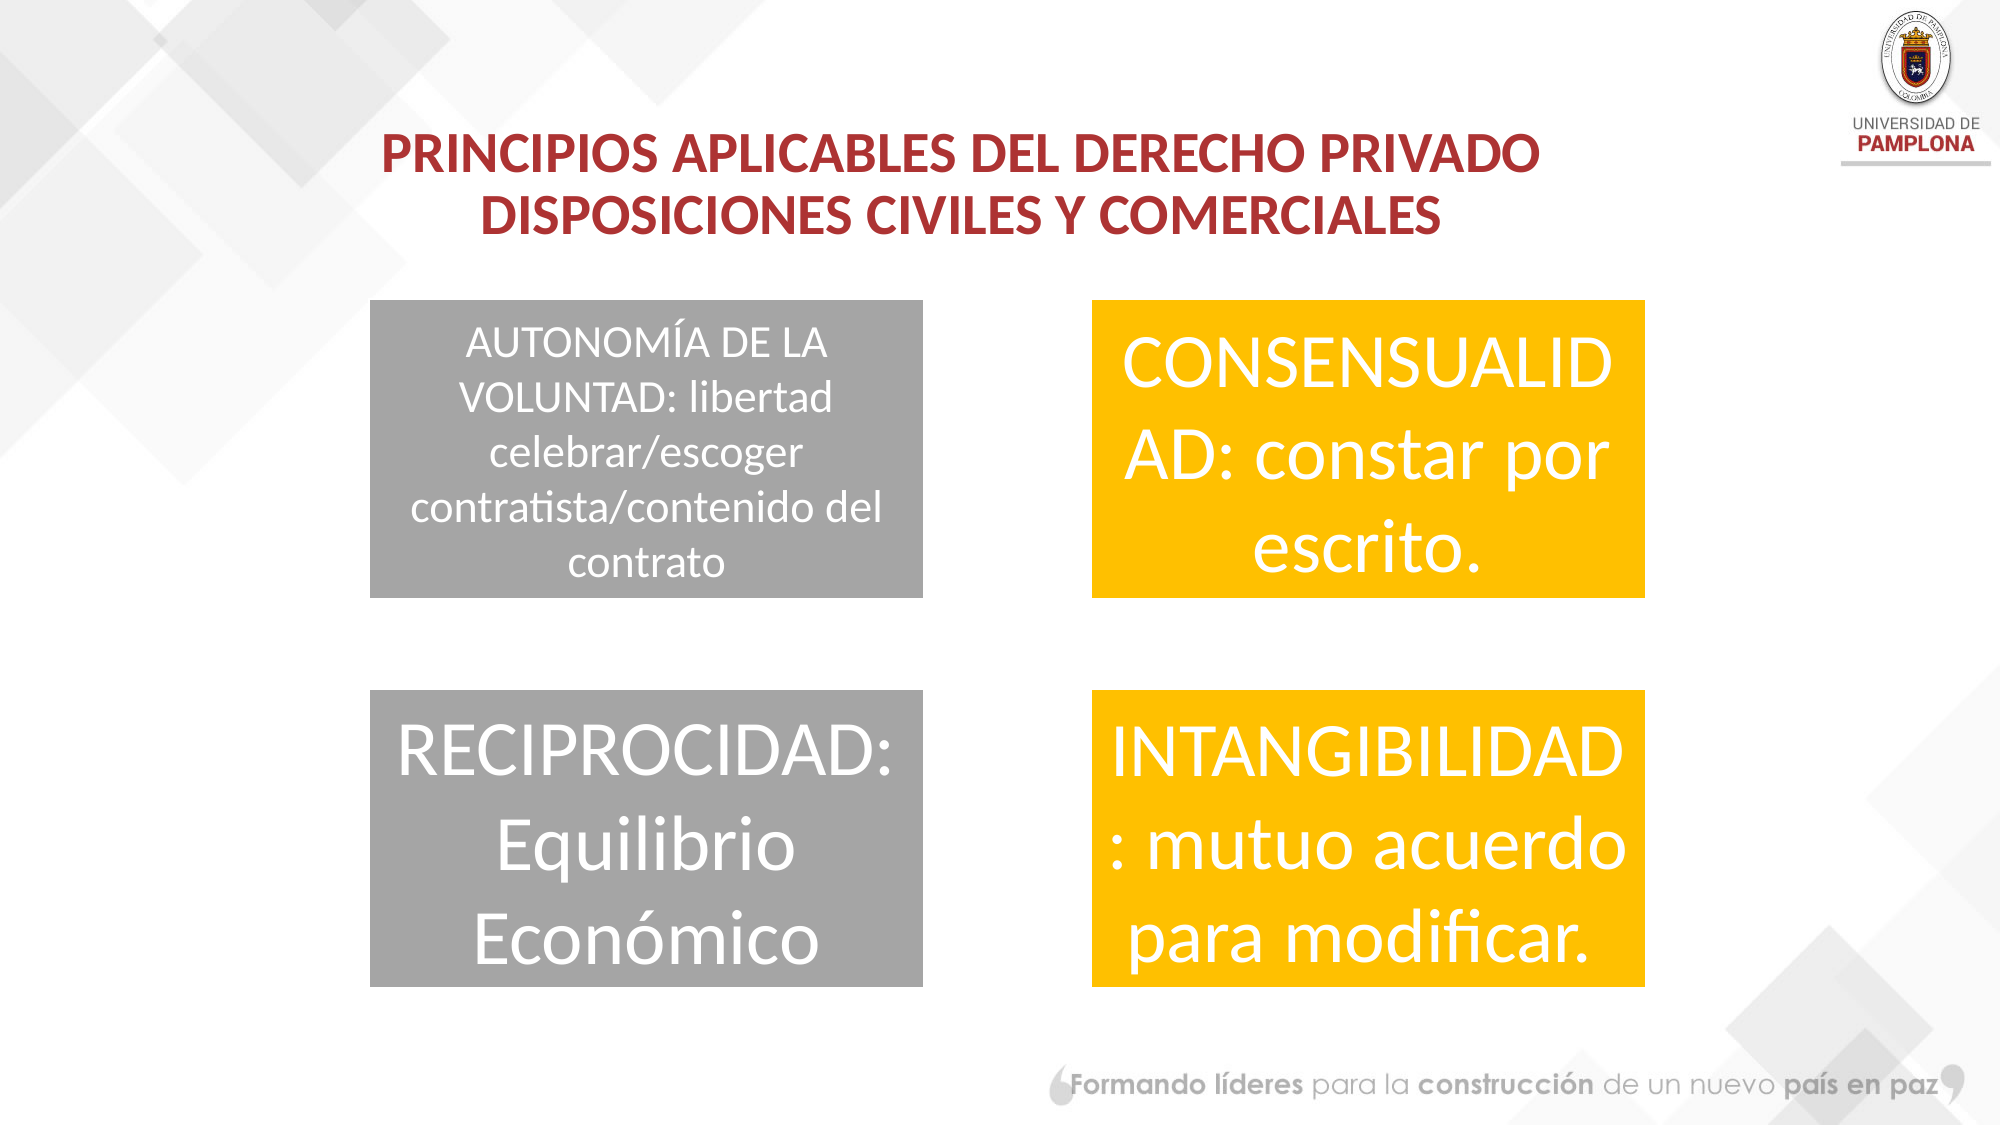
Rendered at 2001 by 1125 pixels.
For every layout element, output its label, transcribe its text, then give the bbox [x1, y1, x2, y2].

picture [0, 0, 2000, 1125]
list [368, 298, 1646, 1024]
title PRINCIPIOS APLICABLES DEL DERECHO PRIVADO DISPOSICIONES CIVILES Y COMERCIALES [105, 114, 1831, 276]
